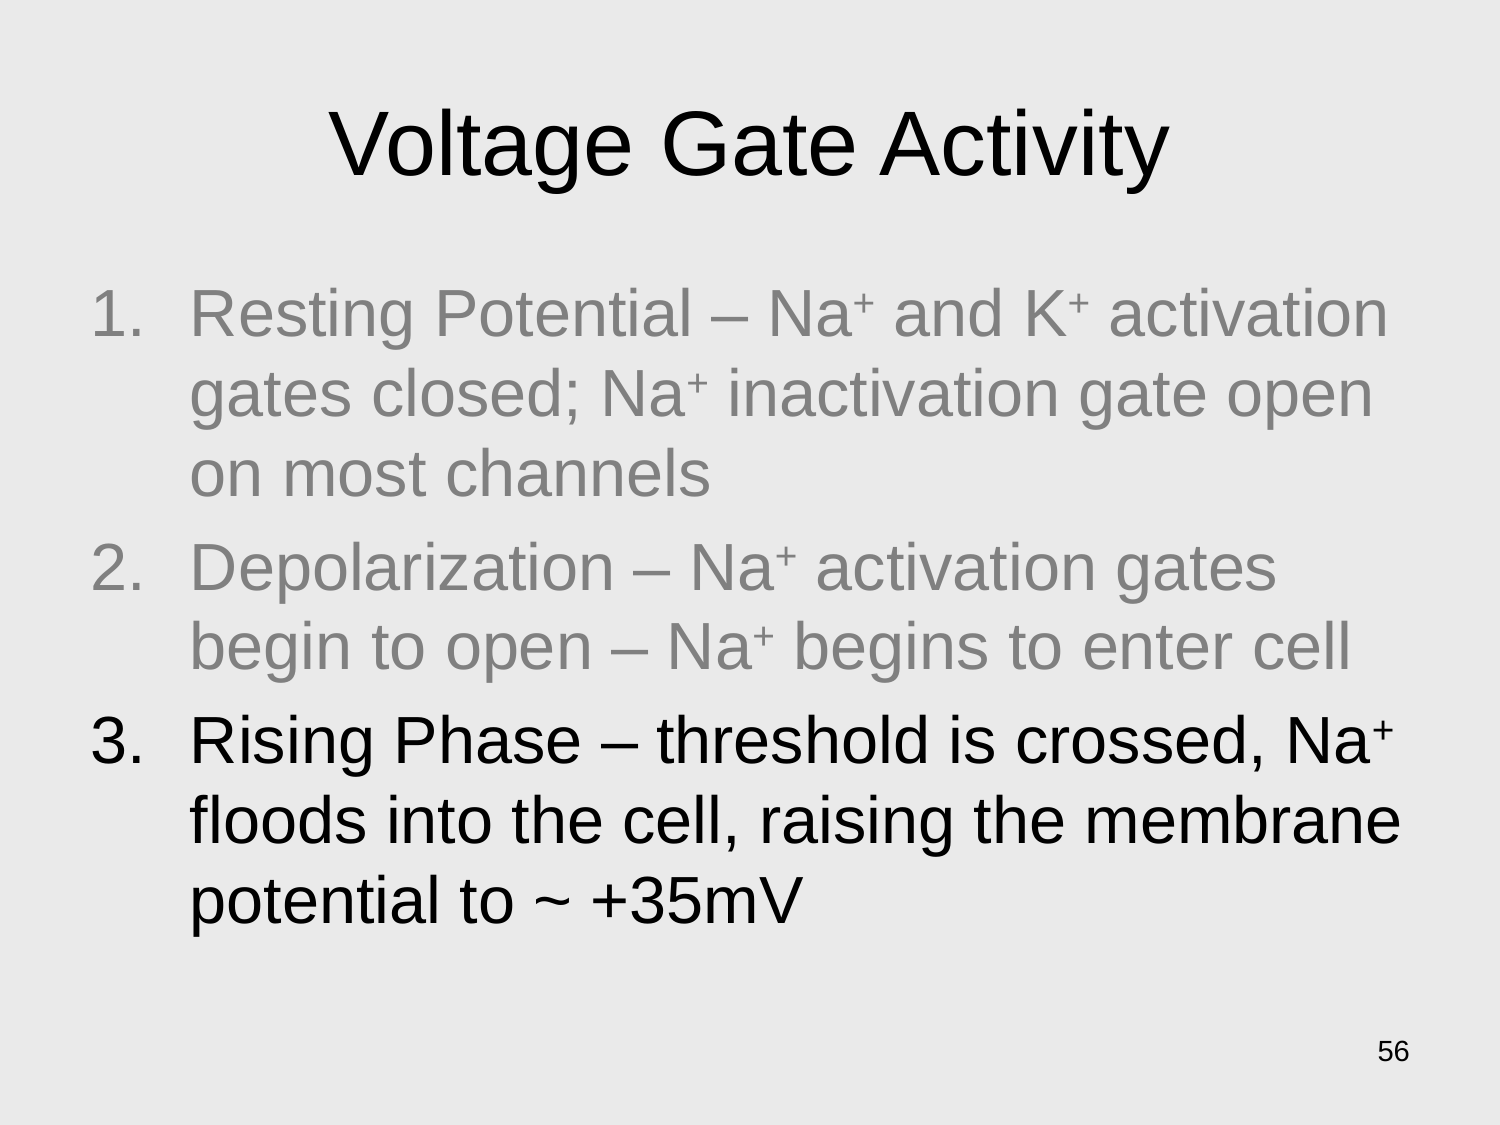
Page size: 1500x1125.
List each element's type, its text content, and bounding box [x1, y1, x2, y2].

title Voltage Gate Activity [75, 45, 1425, 233]
list Resting Potential – Na+ and K+ activation gates closed; Na+ inactivation gate open on most channels Depolarization – Na+ activation gates begin to open – Na+ begins to enter cell Rising Phase – threshold is crossed, Na+ floods into the cell, raising the membrane potential to ~ +35mV [75, 262, 1450, 1125]
